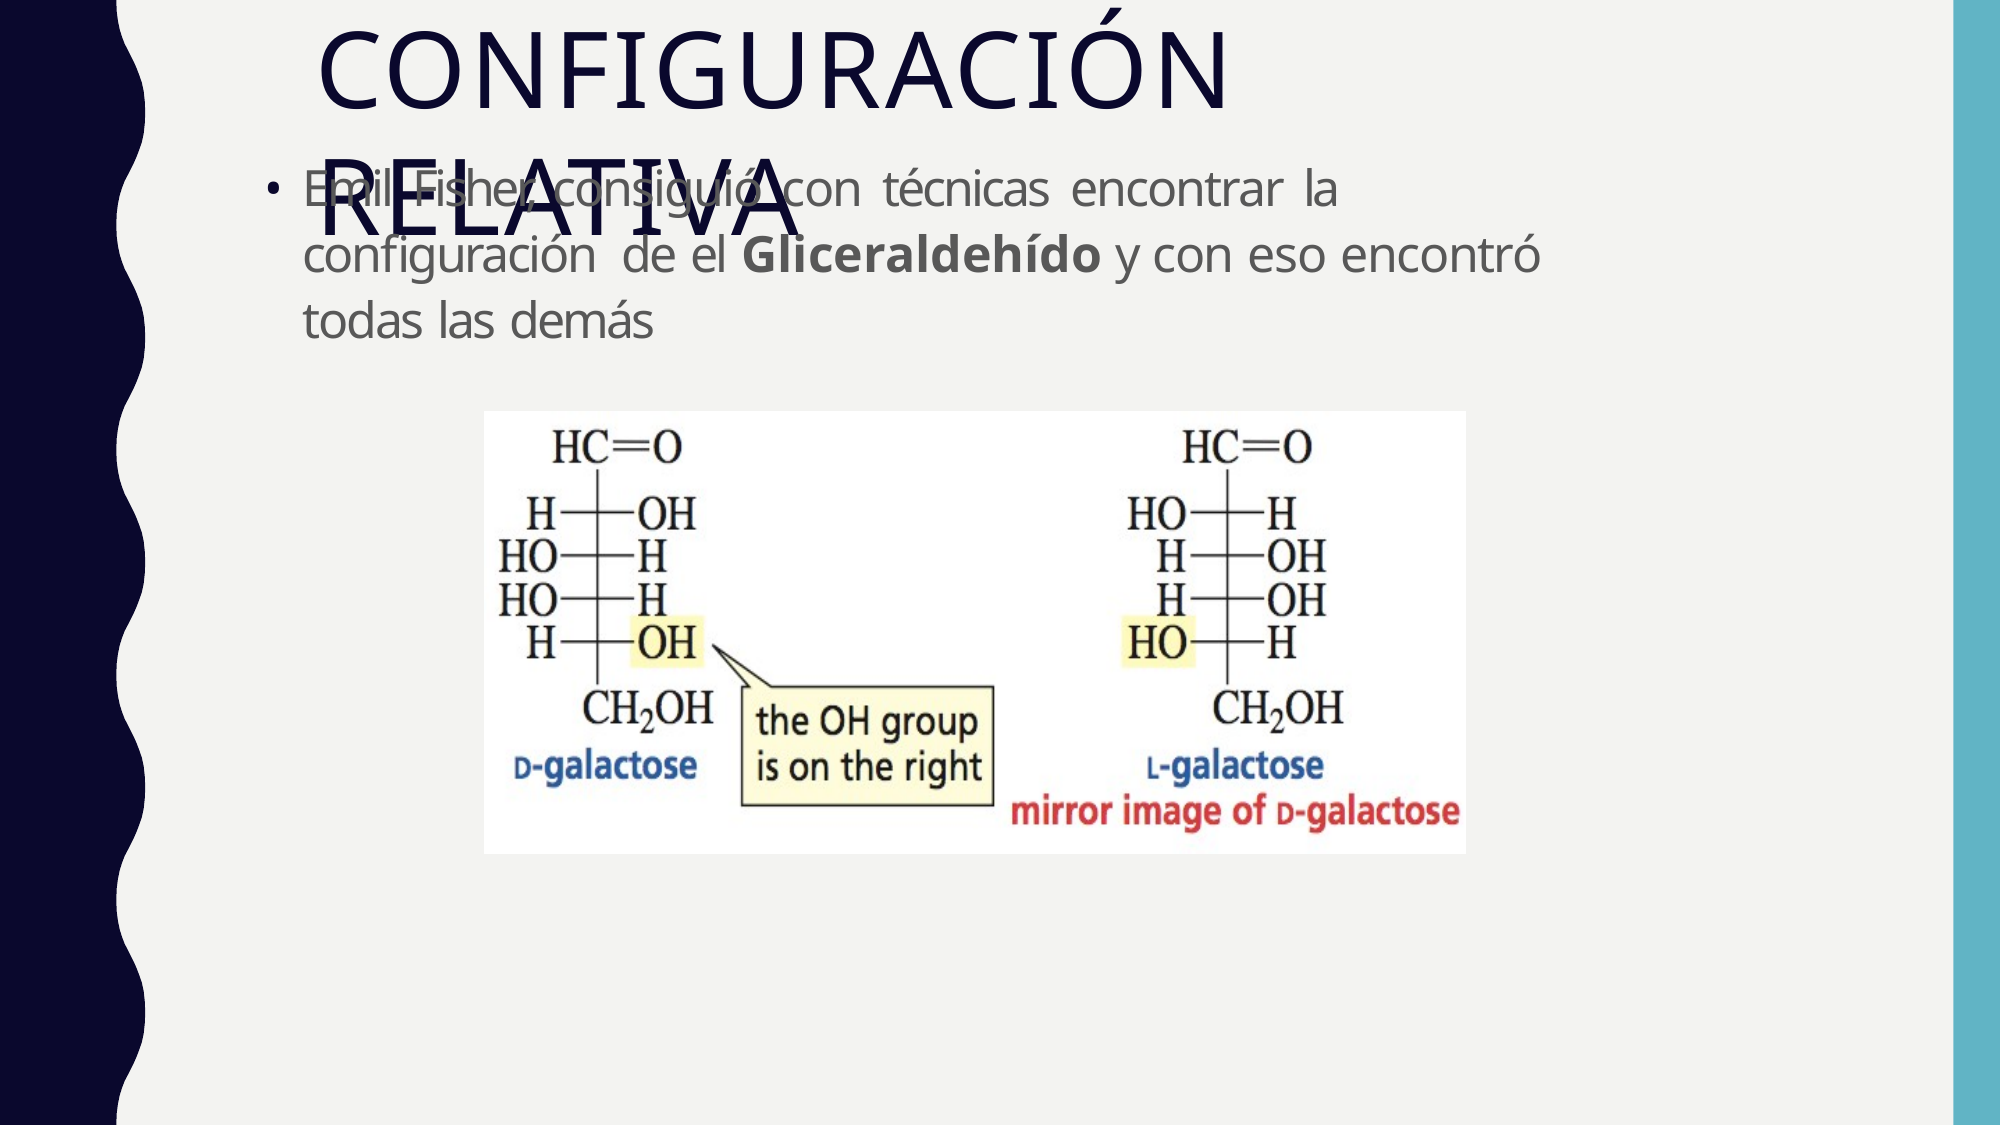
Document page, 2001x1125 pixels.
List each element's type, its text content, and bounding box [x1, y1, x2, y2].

text_box Emil Fisher, consiguió con técnicas encontrar la configuración de el Gliceraldehído y con eso encontró todas las demás [262, 148, 1587, 349]
picture [483, 411, 1467, 854]
title CONFIGURACIÓN RELATIVA [312, 0, 1483, 148]
